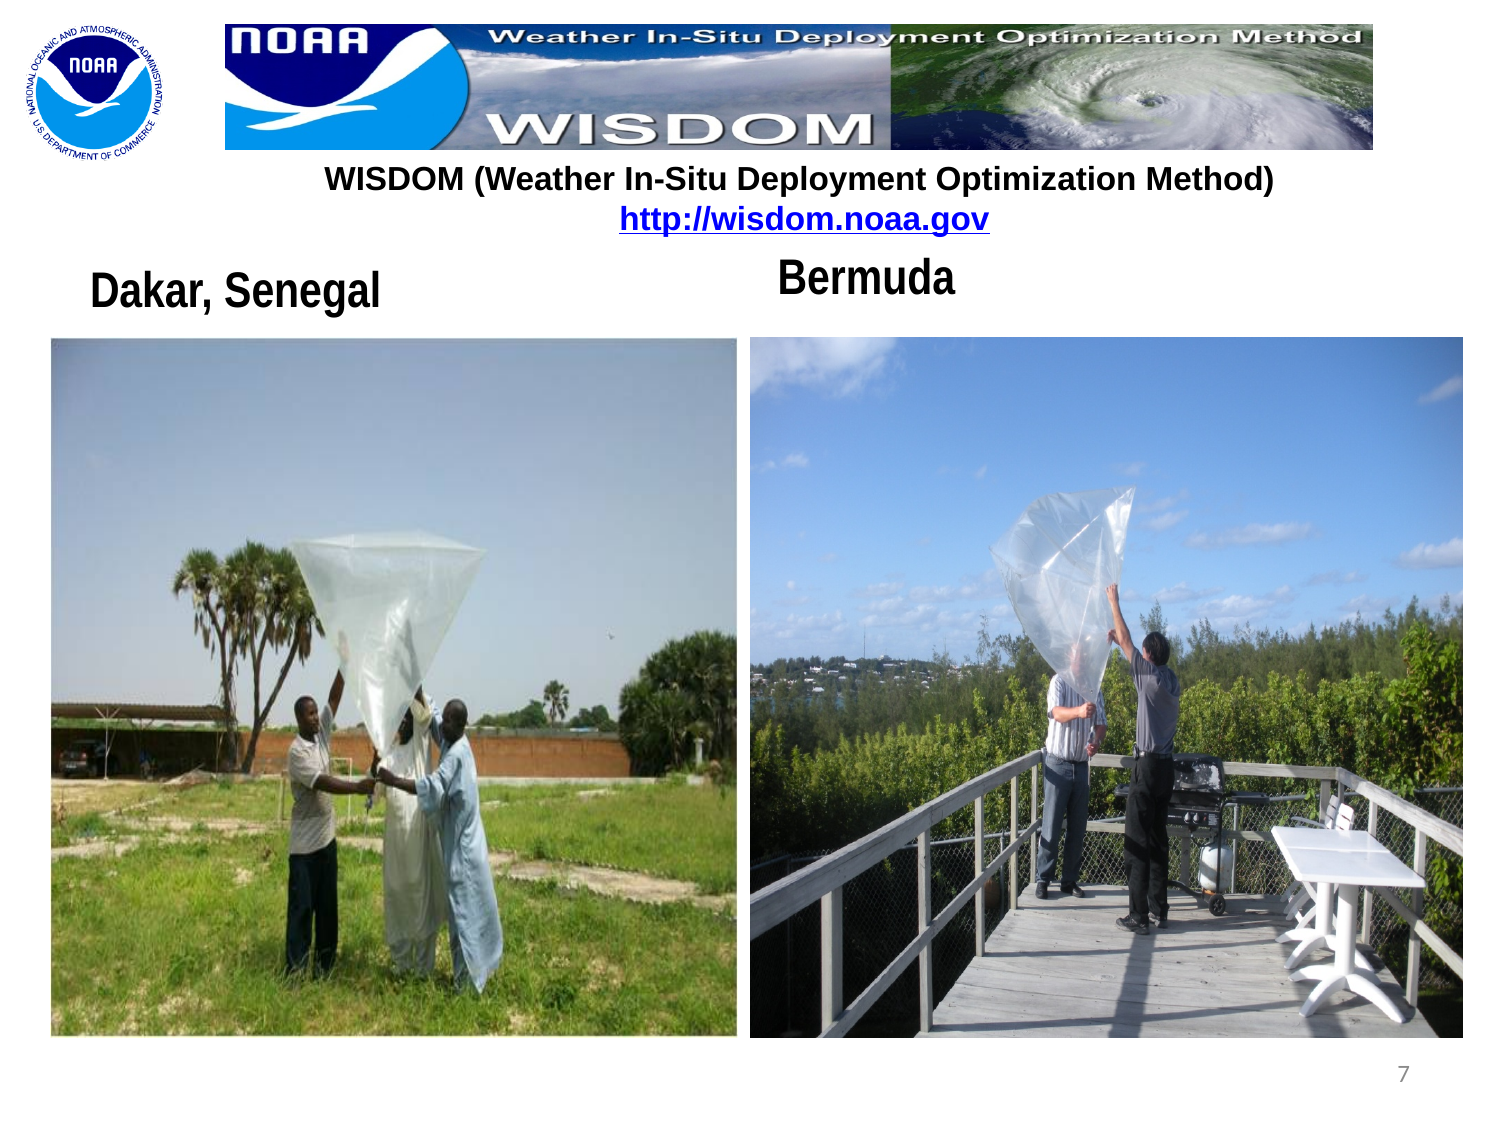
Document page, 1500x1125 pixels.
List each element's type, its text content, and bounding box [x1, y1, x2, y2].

picture [224, 24, 1373, 151]
picture [49, 337, 738, 1038]
list Bermuda [762, 237, 1426, 313]
picture [24, 24, 163, 162]
list Dakar, Senegal [74, 237, 738, 326]
text_box WISDOM (Weather In-Situ Deployment Optimization Method) http://wisdom.noaa.gov [225, 156, 1375, 245]
picture [749, 337, 1463, 1038]
slide_number 7 [1074, 1046, 1425, 1103]
